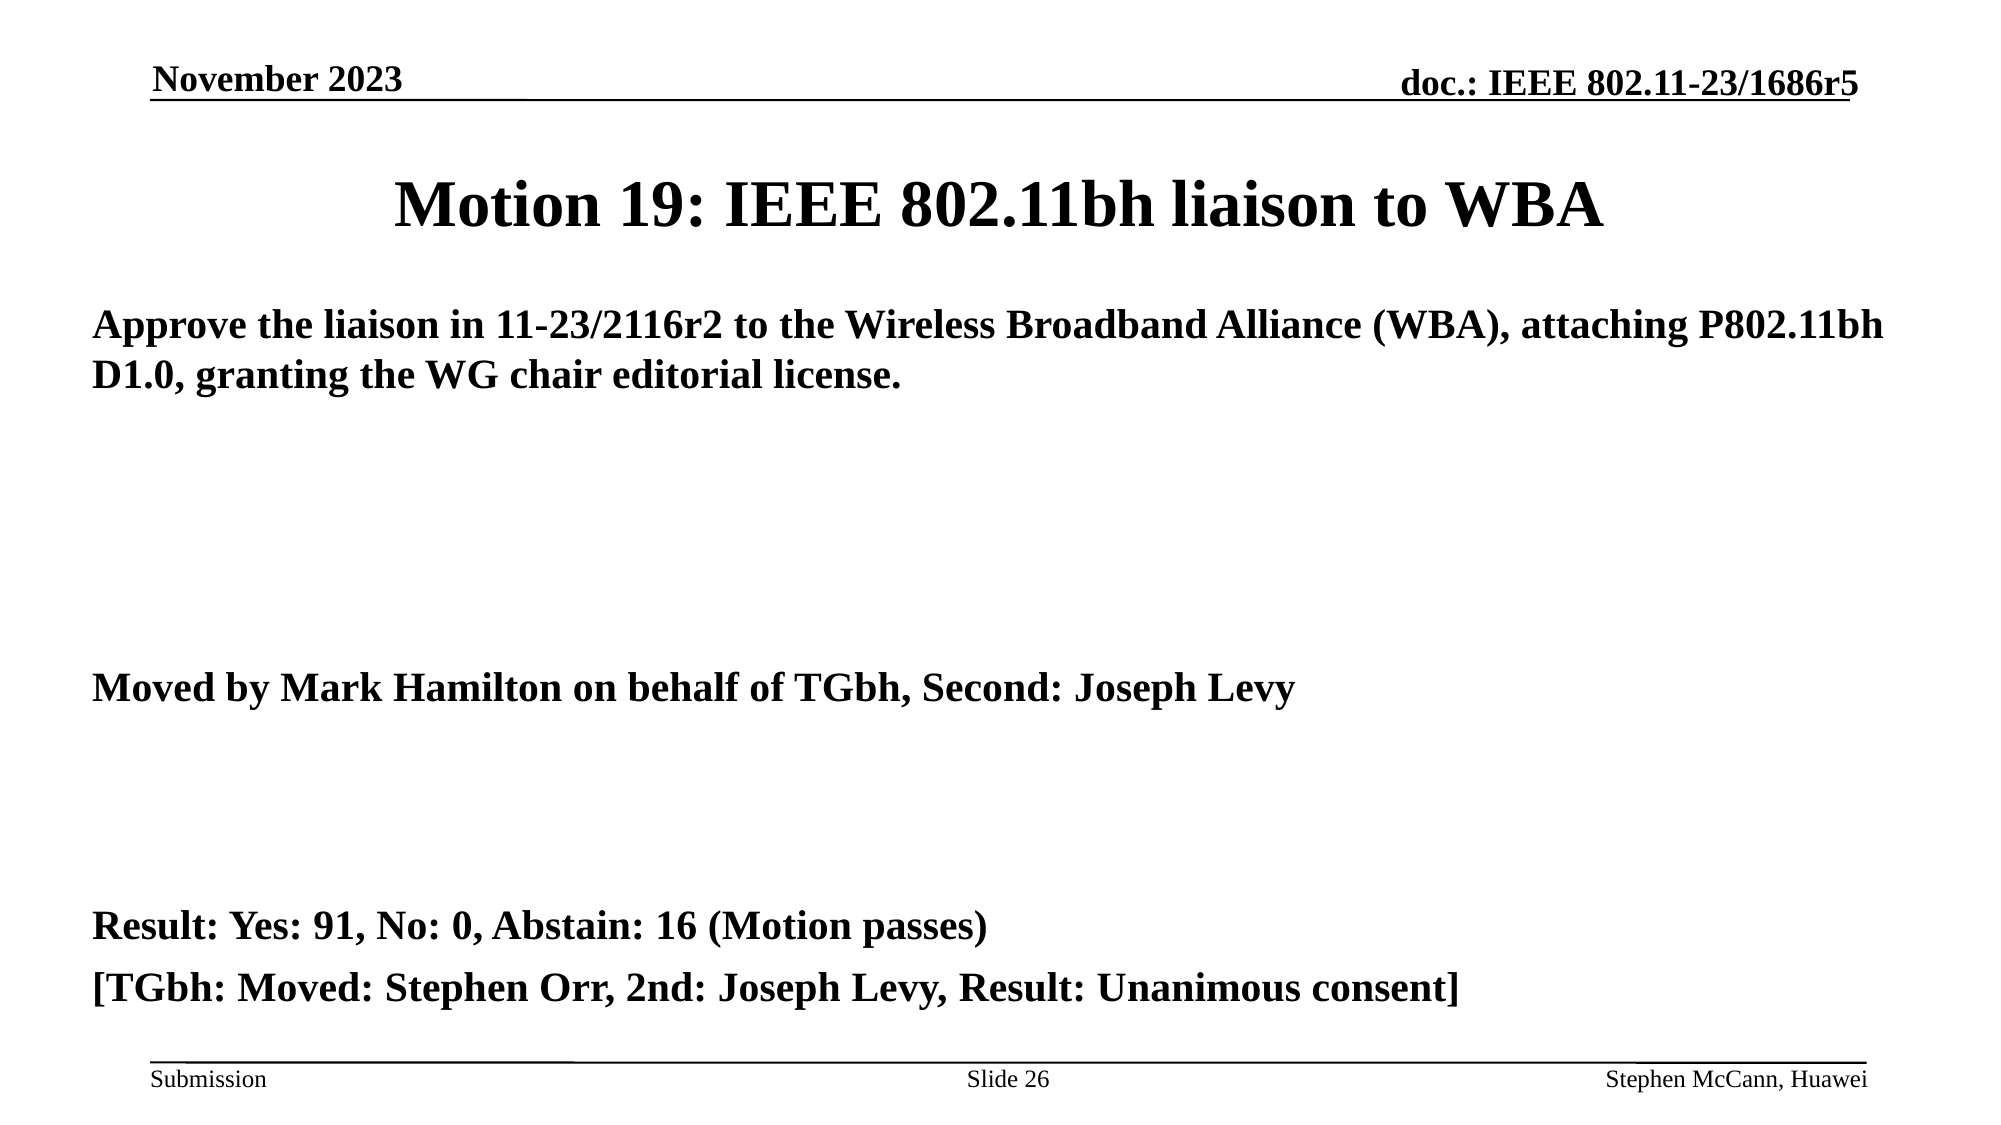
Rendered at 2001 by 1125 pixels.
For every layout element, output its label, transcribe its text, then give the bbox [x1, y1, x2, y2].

list Approve the liaison in 11-23/2116r2 to the Wireless Broadband Alliance (WBA), attaching P802.11bh D1.0, granting the WG chair editorial license. Moved by Mark Hamilton on behalf of TGbh, Second: Joseph Levy Result: Yes: 91, No: 0, Abstain: 16 (Motion passes) [TGbh: Moved: Stephen Orr, 2nd: Joseph Levy, Result: Unanimous consent] [76, 289, 1940, 1051]
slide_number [152, 54, 563, 100]
footer Stephen McCann, Huawei [1171, 1061, 1869, 1093]
slide_number Slide 26 [950, 1061, 1067, 1123]
title Motion 19: IEEE 802.11bh liaison to WBA [149, 112, 1850, 288]
